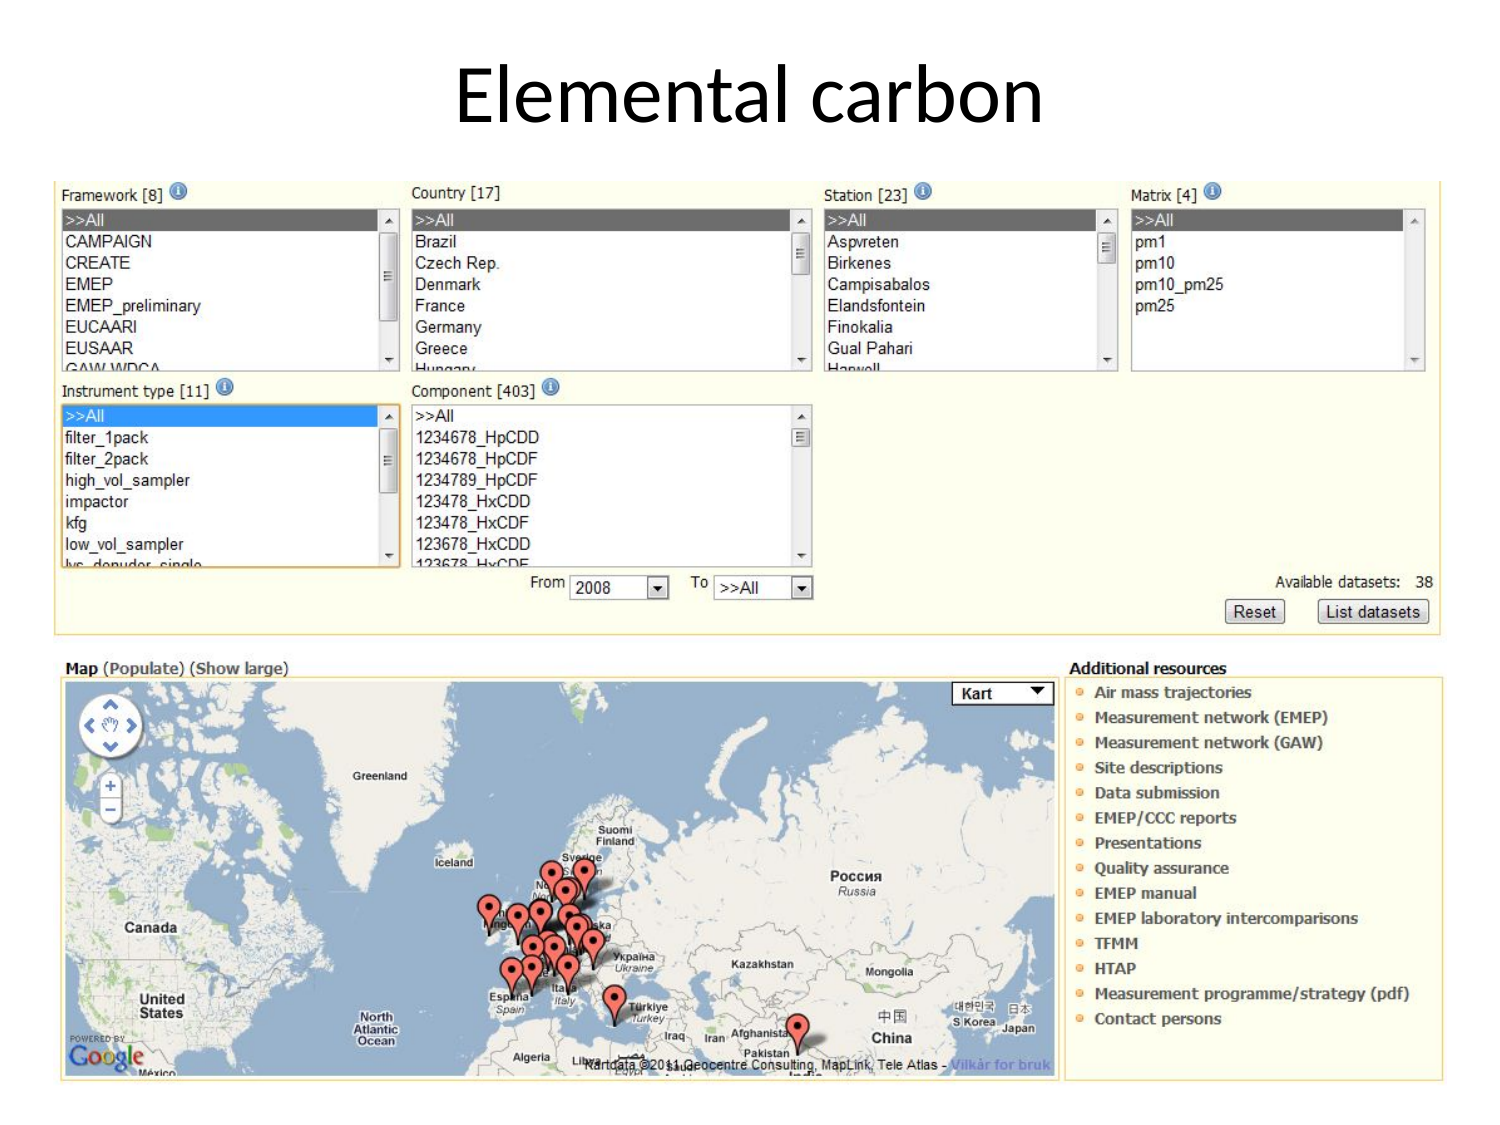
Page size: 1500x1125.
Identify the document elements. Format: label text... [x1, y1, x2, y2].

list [52, 181, 1448, 1086]
title Elemental carbon [75, 0, 1425, 180]
